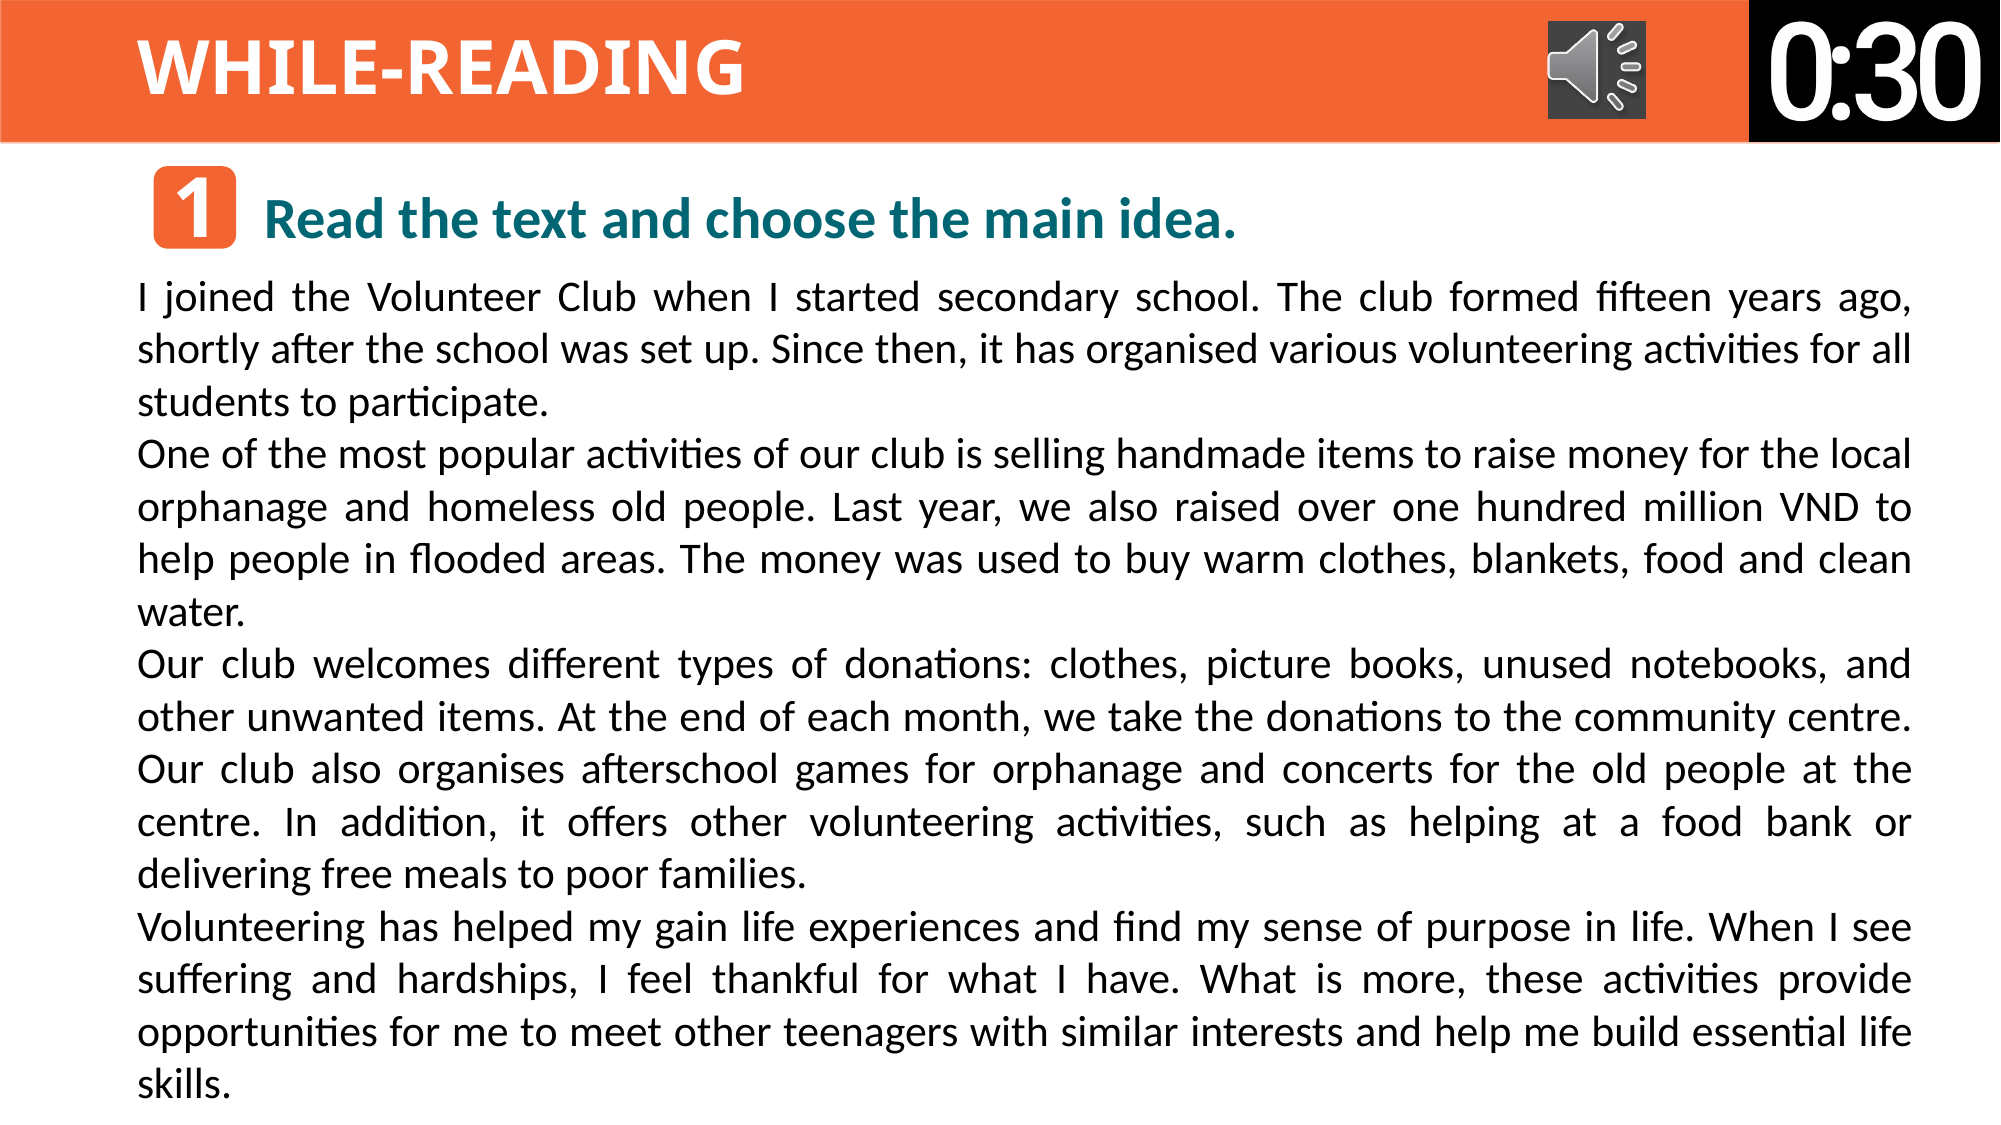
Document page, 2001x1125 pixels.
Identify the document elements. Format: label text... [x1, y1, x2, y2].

text_box 1 [157, 146, 232, 260]
text_box Read the text and choose the main idea. [249, 173, 1386, 258]
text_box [1748, 0, 2000, 142]
text_box [232, 168, 238, 246]
text_box [152, 169, 157, 246]
text_box I joined the Volunteer Club when I started secondary school. The club formed fifteen years ago, shortly after the school was set up. Since then, it has organised various volunteering activities for all students to participate. One of the most popular activities of our club is selling handmade items to raise money for the local orphanage and homeless old people. Last year, we also raised over one hundred million VND to help people in flooded areas. The money was used to buy warm clothes, blankets, food and clean water. Our club welcomes different types of donations: clothes, picture books, unused notebooks, and other unwanted items. At the end of each month, we take the donations to the community centre. Our club also organises afterschool games for orphanage and concerts for the old people at the centre. In addition, it offers other volunteering activities, such as helping at a food bank or delivering free meals to poor families. Volunteering has helped my gain life experiences and find my sense of purpose in life. When I see suffering and hardships, I feel thankful for what I have. What is more, these activities provide opportunities for me to meet other teenagers with similar interests and help me build essential life skills. [122, 260, 1929, 1116]
picture [0, 0, 2000, 144]
